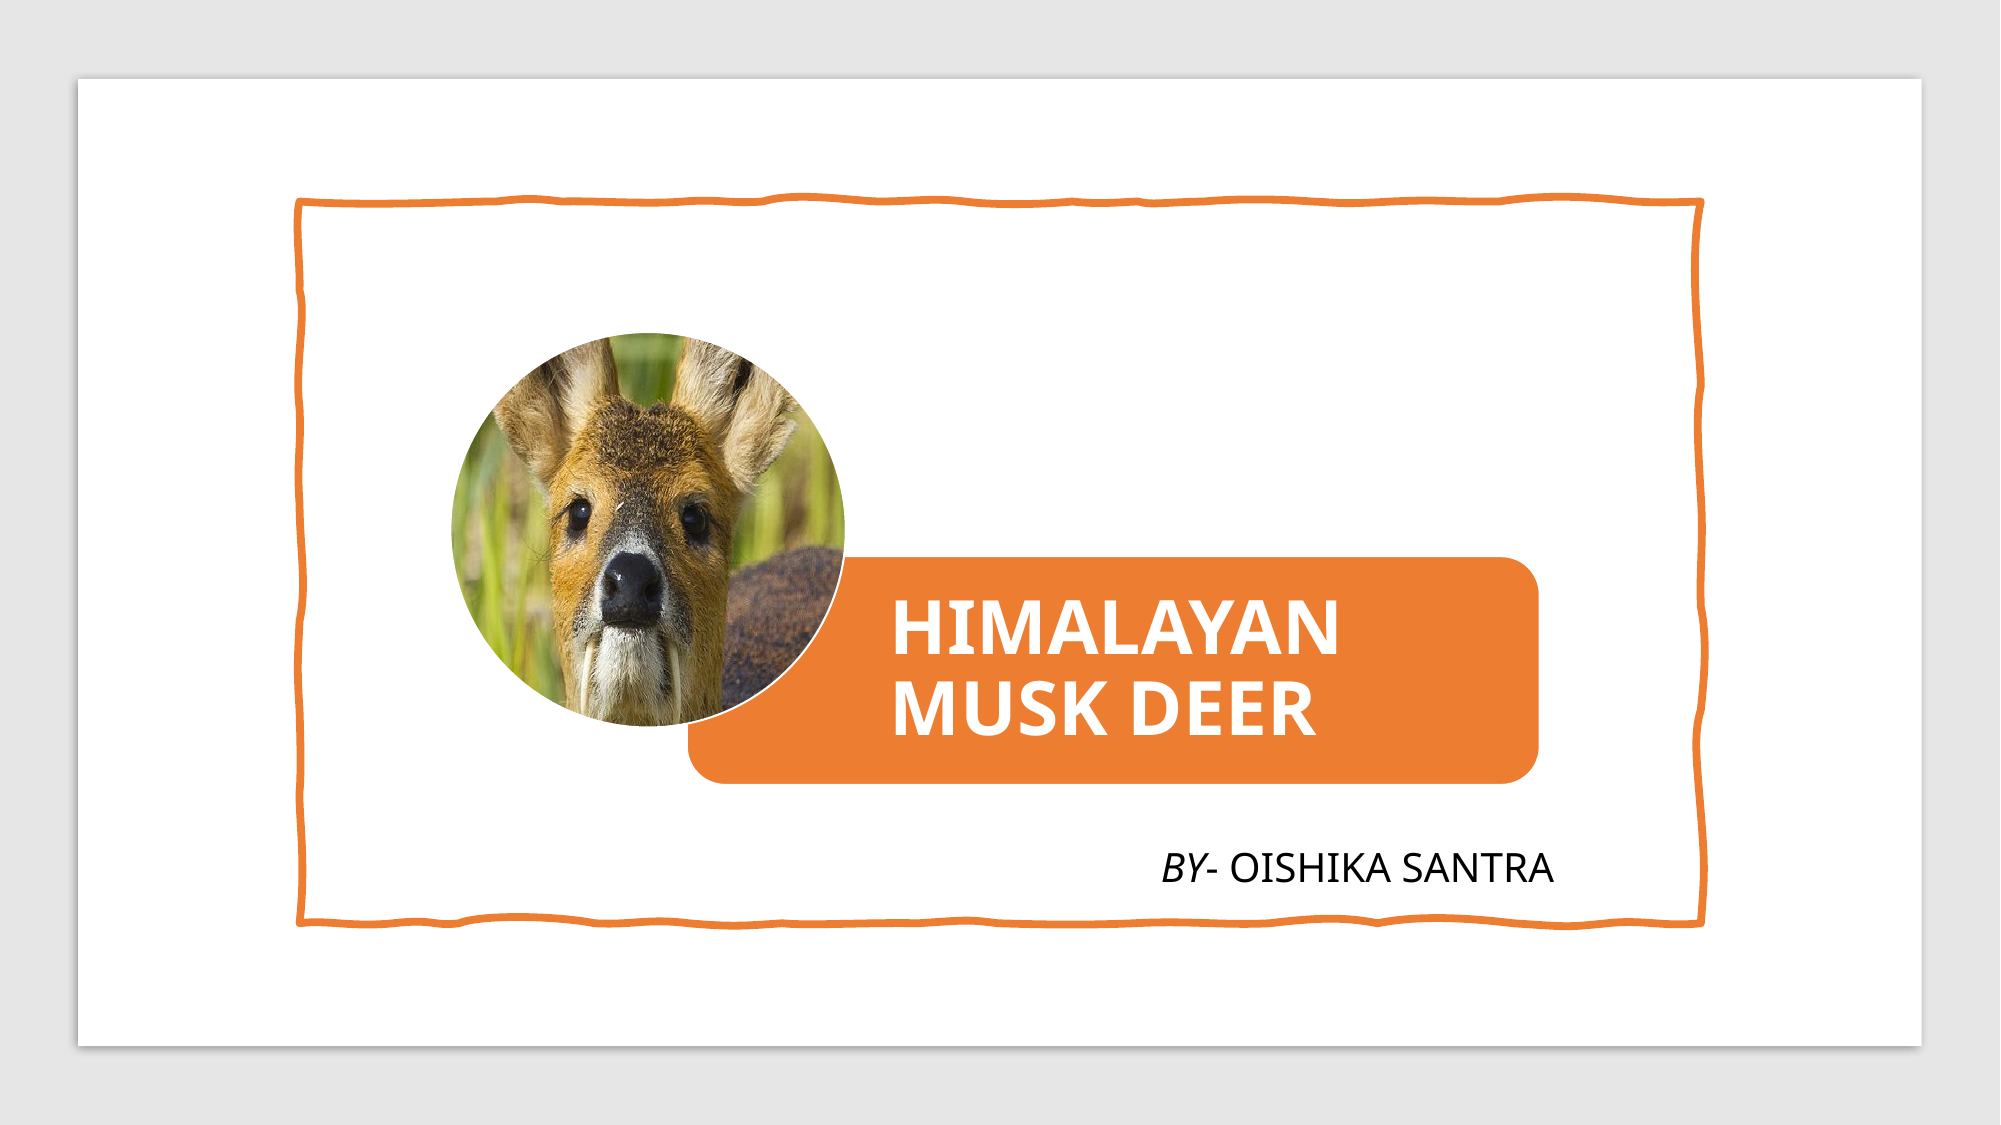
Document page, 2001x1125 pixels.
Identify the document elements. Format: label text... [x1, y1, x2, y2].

text_box [77, 78, 1923, 1047]
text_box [401, 227, 1589, 890]
text_box [0, 0, 2000, 1125]
text_box [187, 104, 1813, 1020]
text_box [296, 195, 1706, 928]
text_box BY- OISHIKA SANTRA [1072, 834, 1634, 898]
